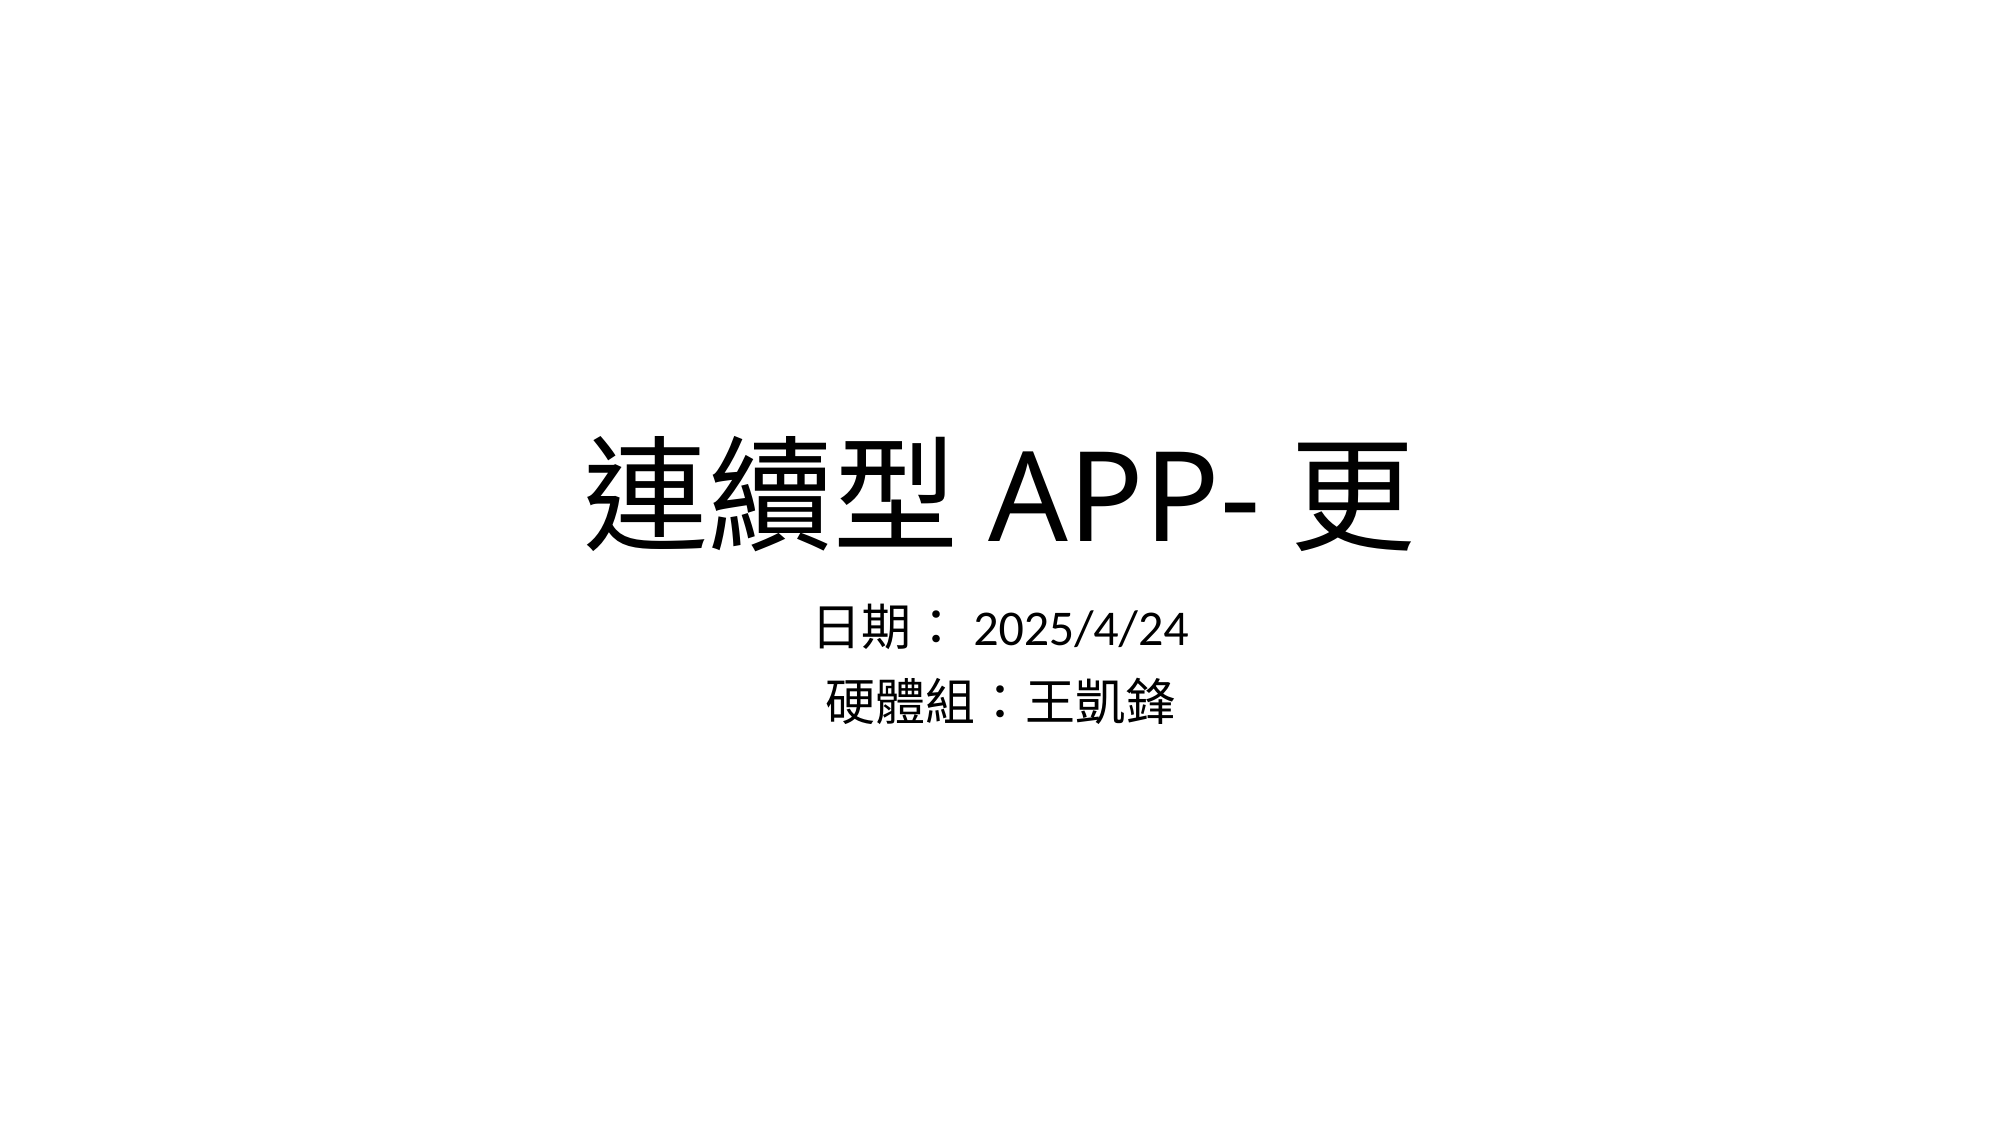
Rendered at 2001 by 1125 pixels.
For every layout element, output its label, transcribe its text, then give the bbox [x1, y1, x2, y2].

title 連續型APP-更 [249, 184, 1750, 576]
subtitle 日期：2025/4/24 硬體組：王凱鋒 [249, 595, 1750, 867]
